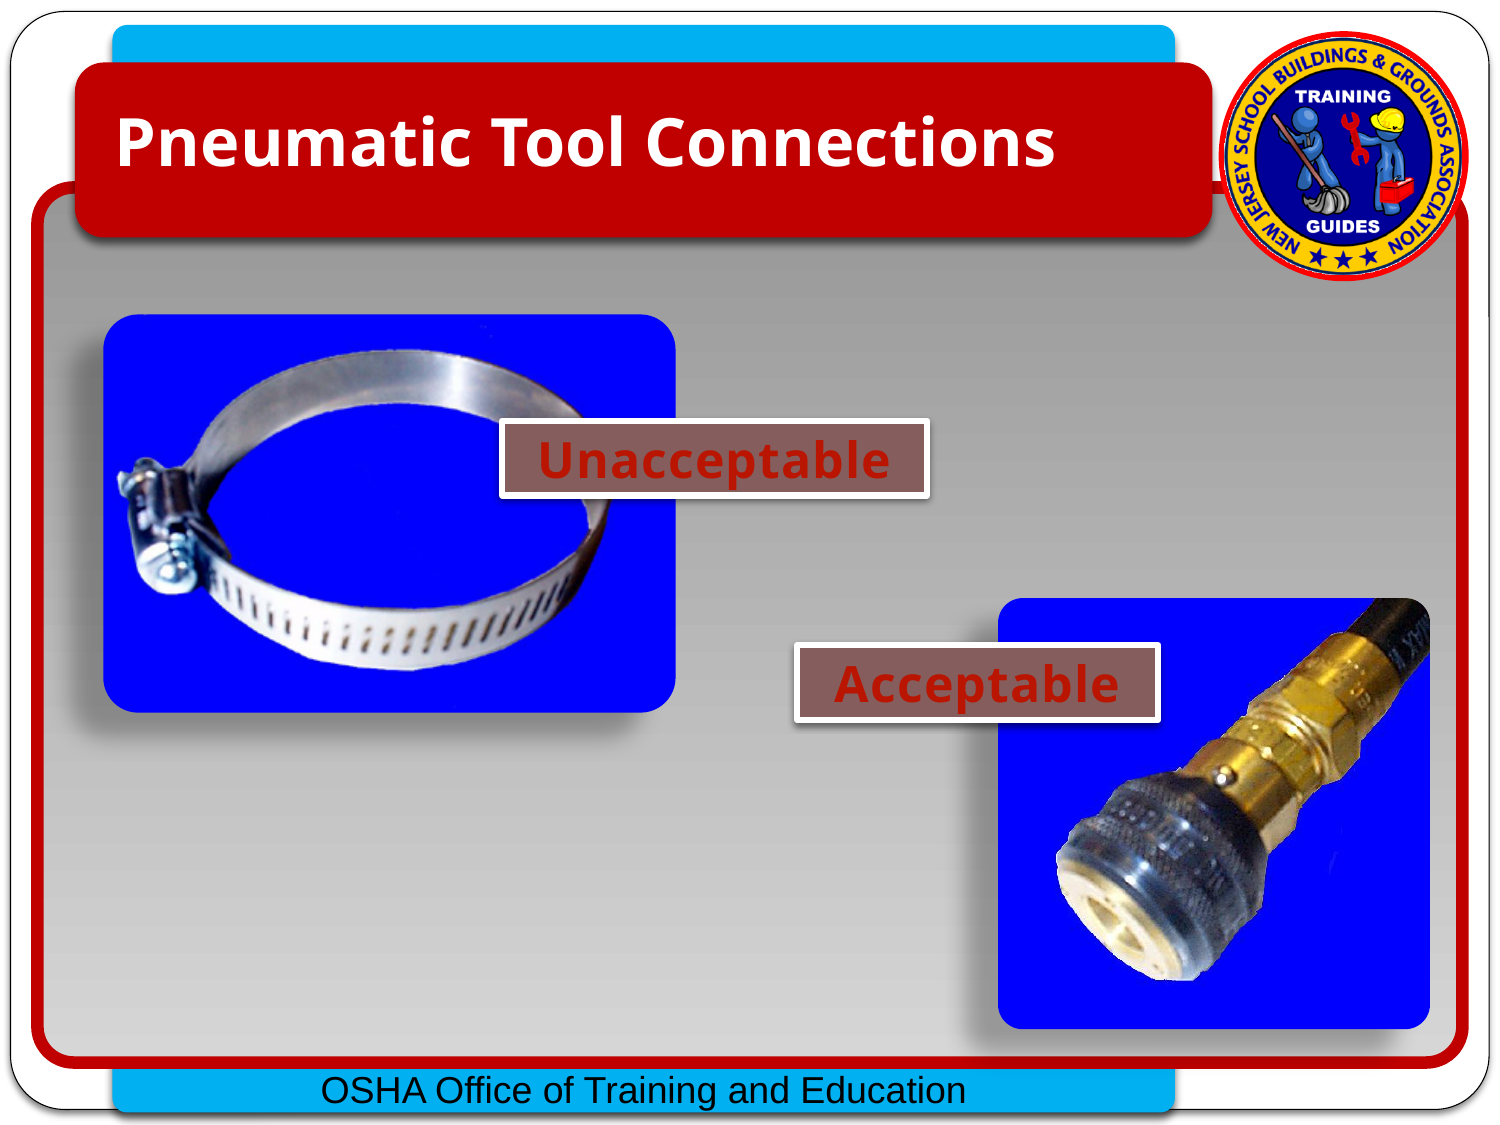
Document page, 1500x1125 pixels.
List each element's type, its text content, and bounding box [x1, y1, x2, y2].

text_box Acceptable [794, 642, 992, 723]
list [103, 314, 676, 713]
picture [997, 597, 1431, 1030]
picture [1224, 37, 1462, 275]
text_box Unacceptable [681, 418, 930, 499]
title Pneumatic Tool Connections [100, 7, 1105, 195]
